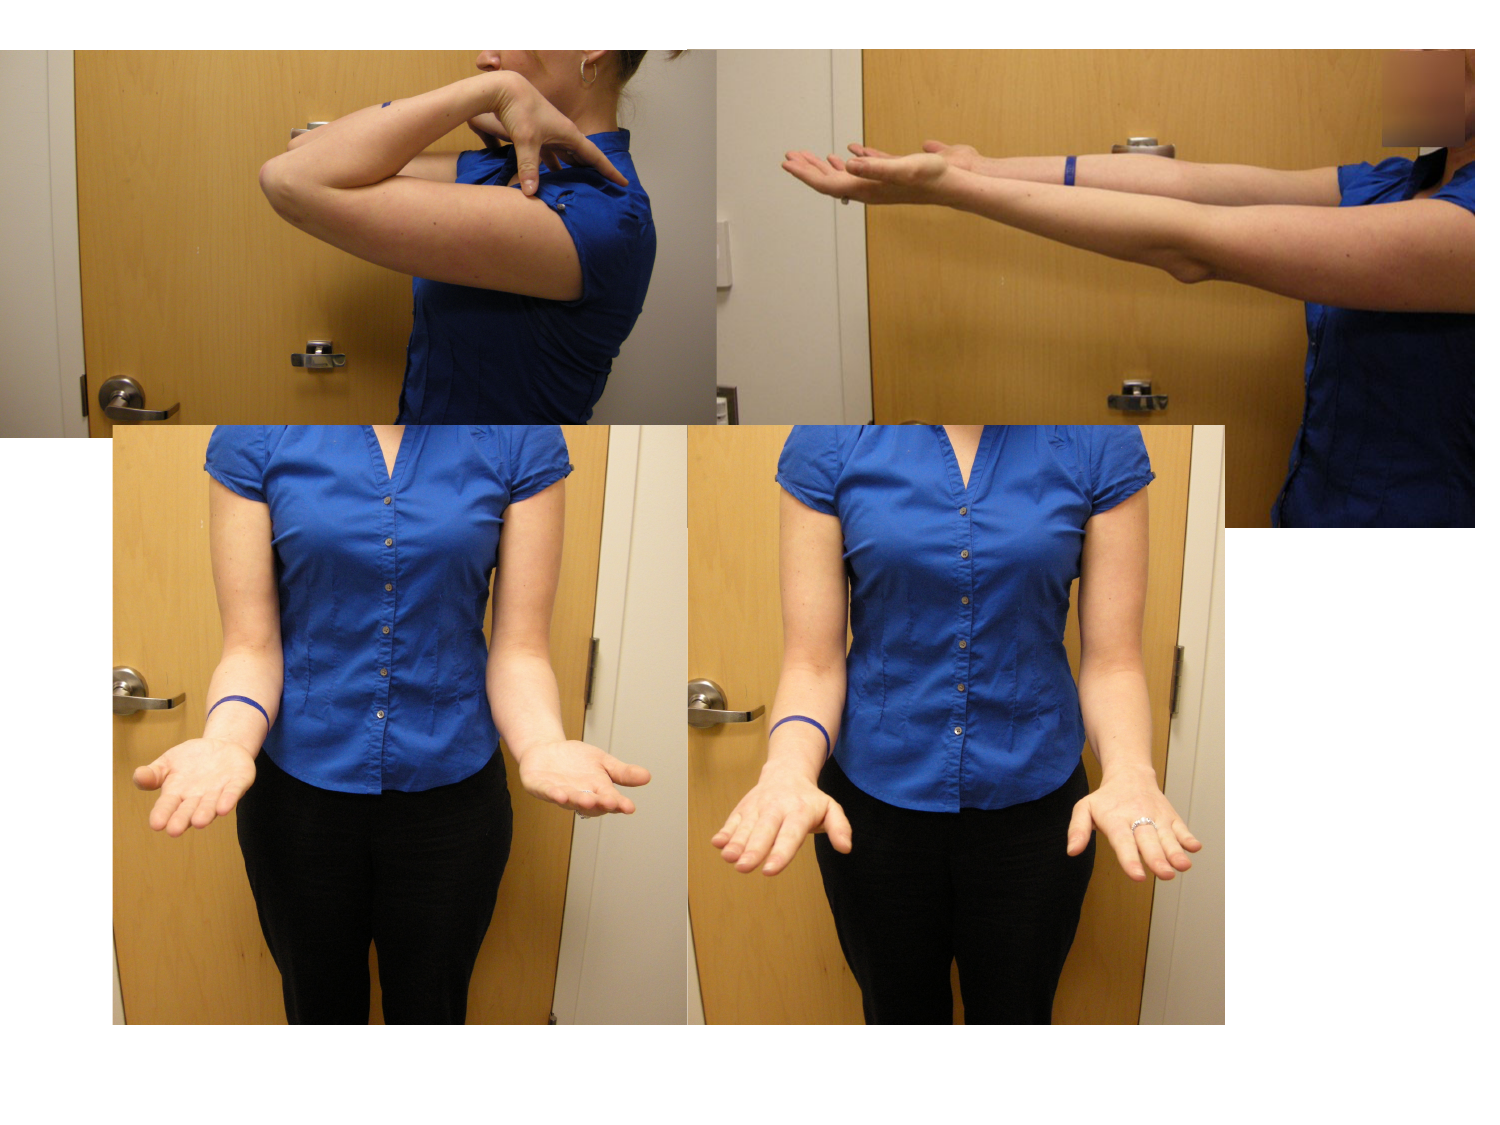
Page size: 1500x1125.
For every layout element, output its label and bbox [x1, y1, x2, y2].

picture [0, 49, 1475, 1026]
